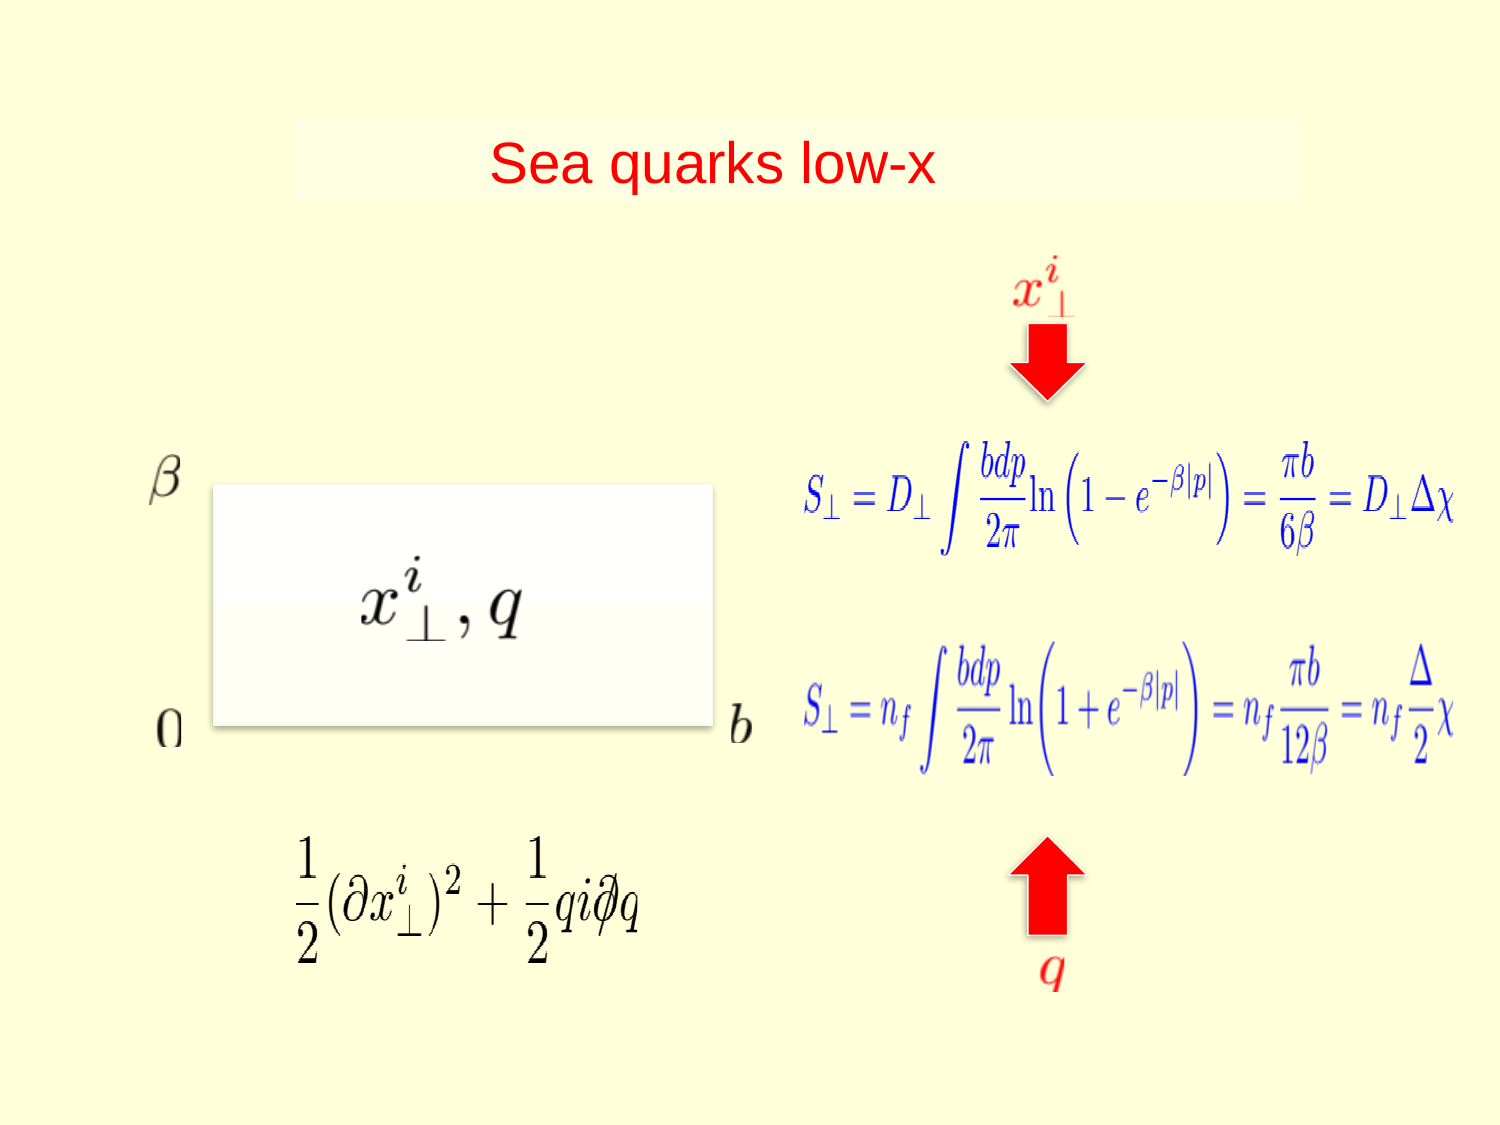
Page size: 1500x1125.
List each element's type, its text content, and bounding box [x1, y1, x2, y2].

picture [295, 835, 638, 963]
picture [803, 640, 1454, 777]
text_box [1007, 834, 1089, 937]
text_box Sea quarks low-x [295, 117, 1300, 203]
picture [361, 554, 523, 641]
picture [731, 702, 753, 743]
picture [155, 706, 182, 748]
text_box [213, 484, 713, 726]
picture [1012, 254, 1076, 318]
picture [803, 440, 1454, 556]
picture [148, 453, 181, 505]
picture [1039, 956, 1065, 993]
text_box [1007, 325, 1089, 403]
